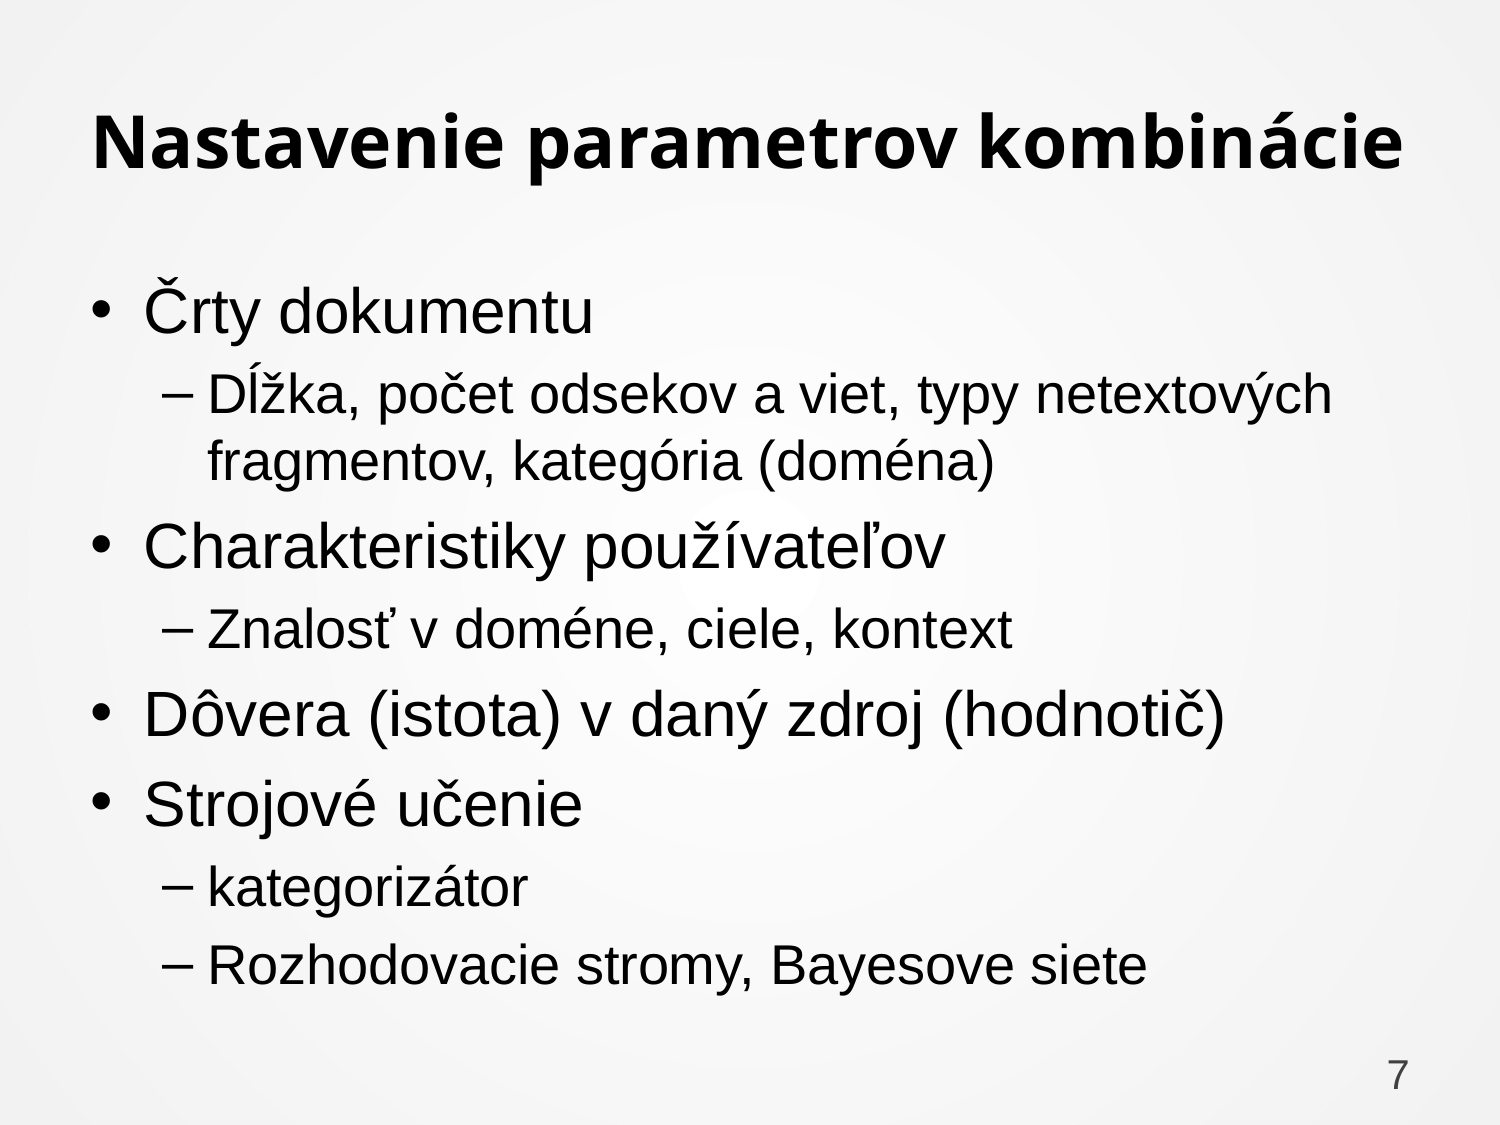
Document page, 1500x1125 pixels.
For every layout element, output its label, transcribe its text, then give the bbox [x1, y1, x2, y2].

slide_number 7 [1074, 1042, 1425, 1103]
title Nastavenie parametrov kombinácie [75, 45, 1425, 233]
list Črty dokumentu Dĺžka, počet odsekov a viet, typy netextových fragmentov, kategória (doména) Charakteristiky používateľov Znalosť v doméne, ciele, kontext Dôvera (istota) v daný zdroj (hodnotič) Strojové učenie kategorizátor Rozhodovacie stromy, Bayesove siete [75, 262, 1425, 1005]
